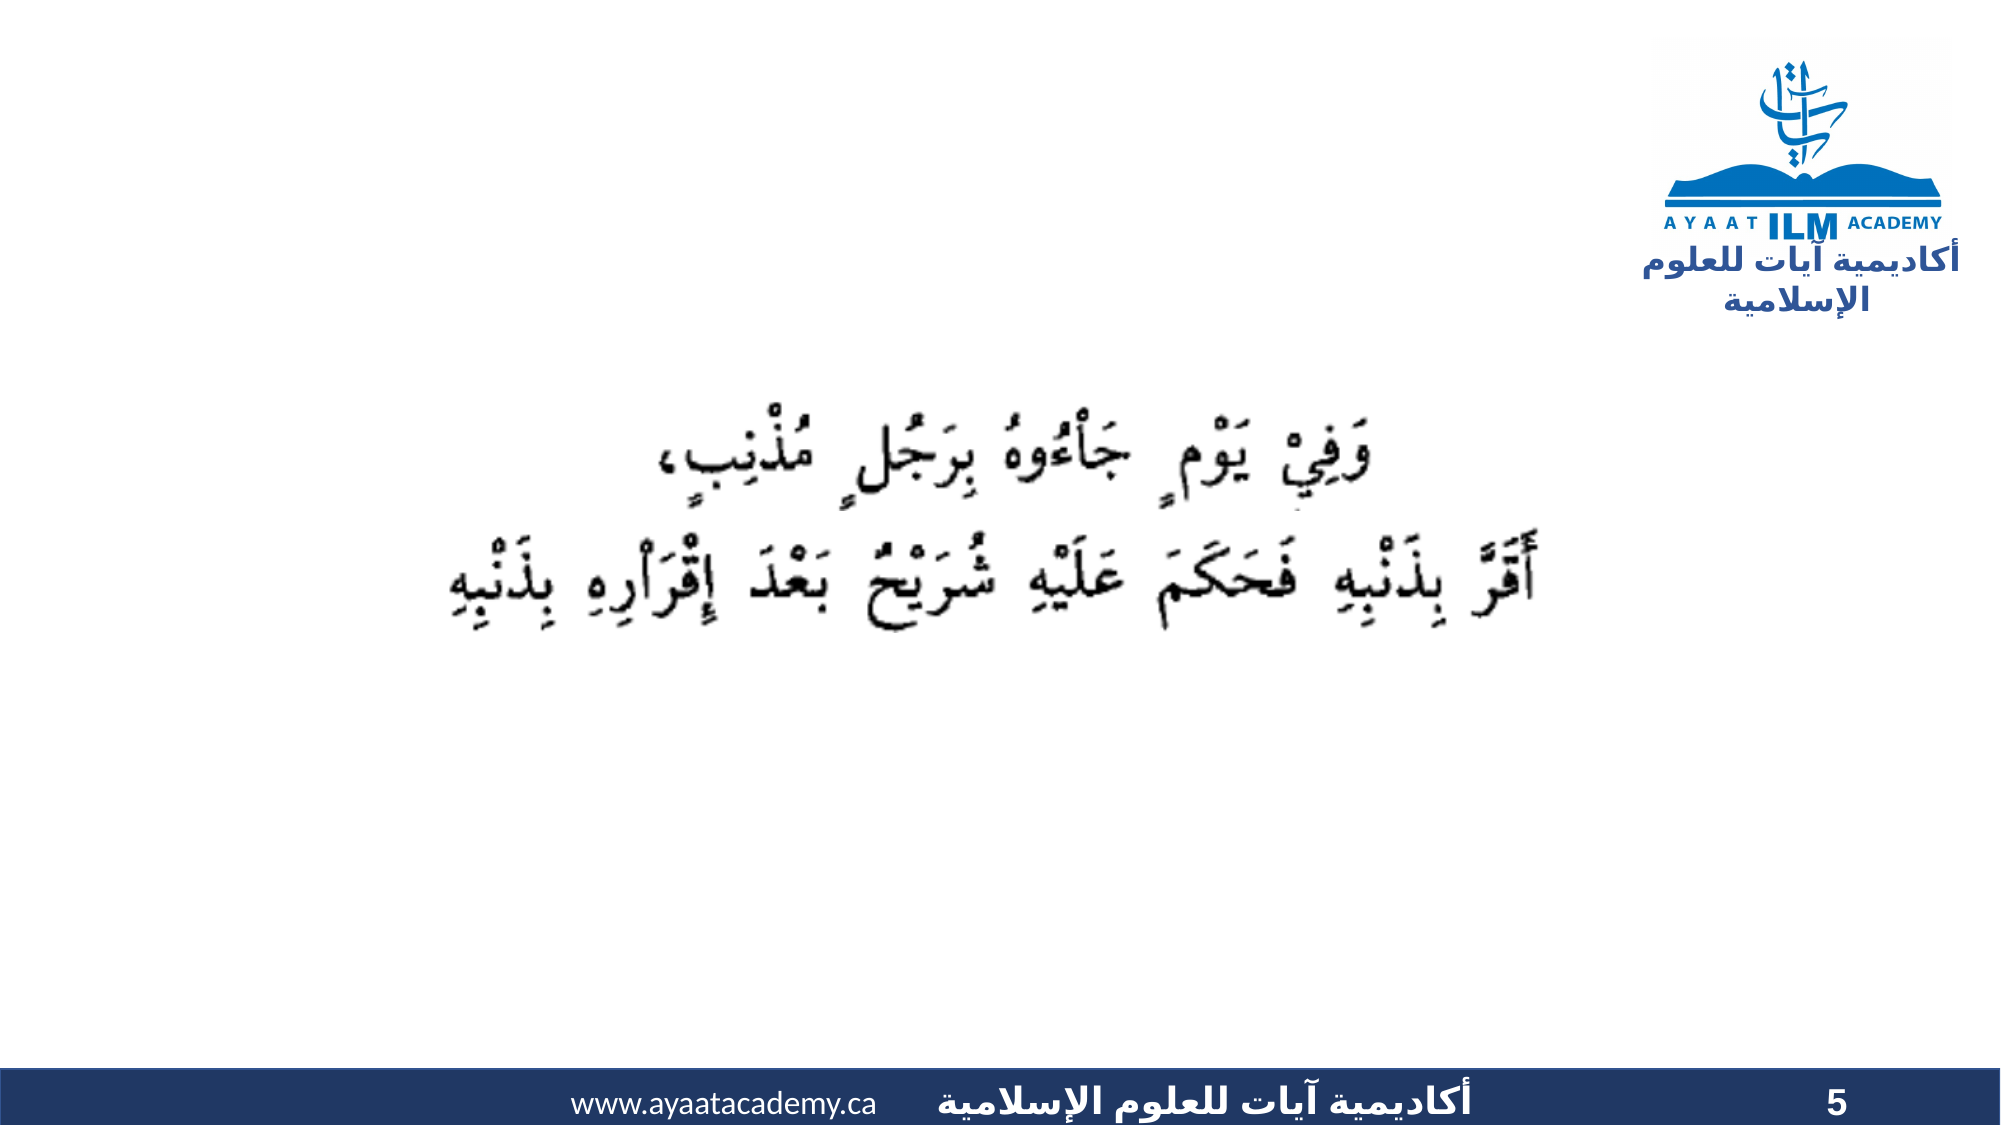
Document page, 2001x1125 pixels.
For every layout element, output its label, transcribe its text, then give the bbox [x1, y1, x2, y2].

picture [1651, 37, 1952, 257]
slide_number 5 [1412, 1070, 1863, 1125]
picture [442, 524, 1558, 633]
picture [610, 382, 1390, 511]
